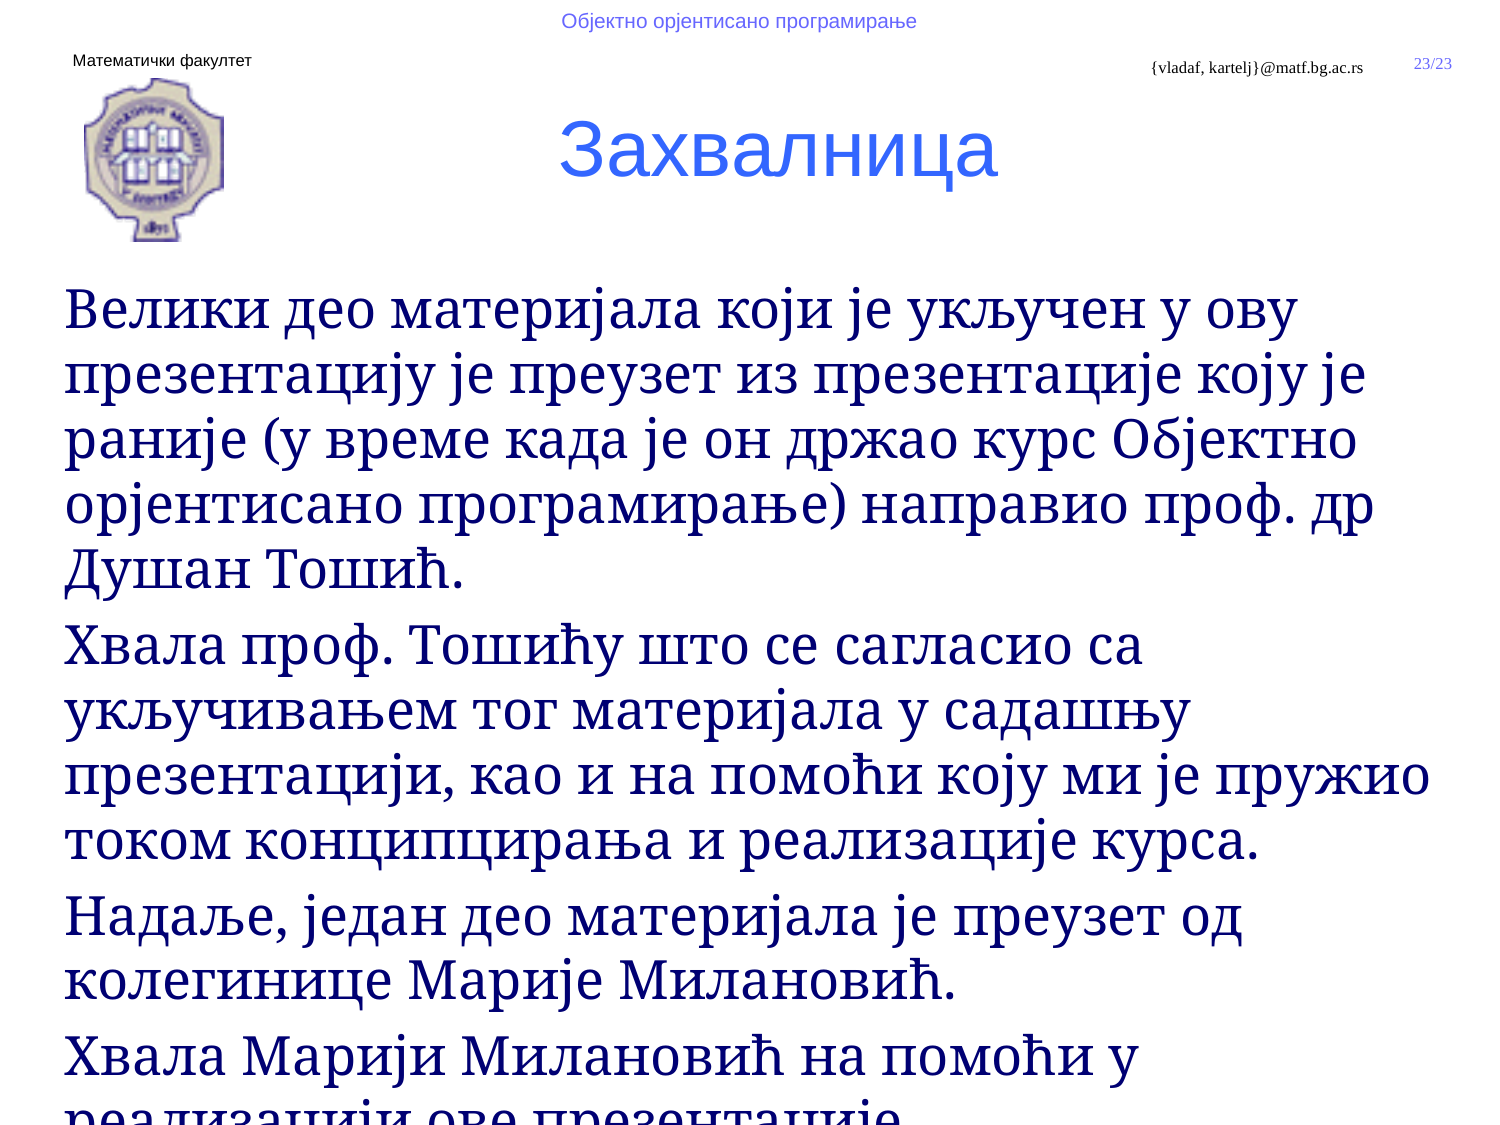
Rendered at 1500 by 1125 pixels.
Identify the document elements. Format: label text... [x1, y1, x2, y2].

text_box Велики део материјала који је укључен у ову презентацију је преузет из презентације коју је раније (у време када је он држао курс Објектно орјентисано програмирање) направио проф. др Душан Тошић. Хвала проф. Тошићу што се сагласио са укључивањем тог материјала у садашњу презентацији, као и на помоћи коју ми је пружио током конципцирања и реализације курса. Надаље, један део материјала је преузет од колегинице Марије Милановић. Хвала Марији Милановић на помоћи у реализацији ове презентације. [49, 267, 1463, 1125]
picture [84, 78, 224, 242]
title Захвалница [543, 70, 1500, 220]
